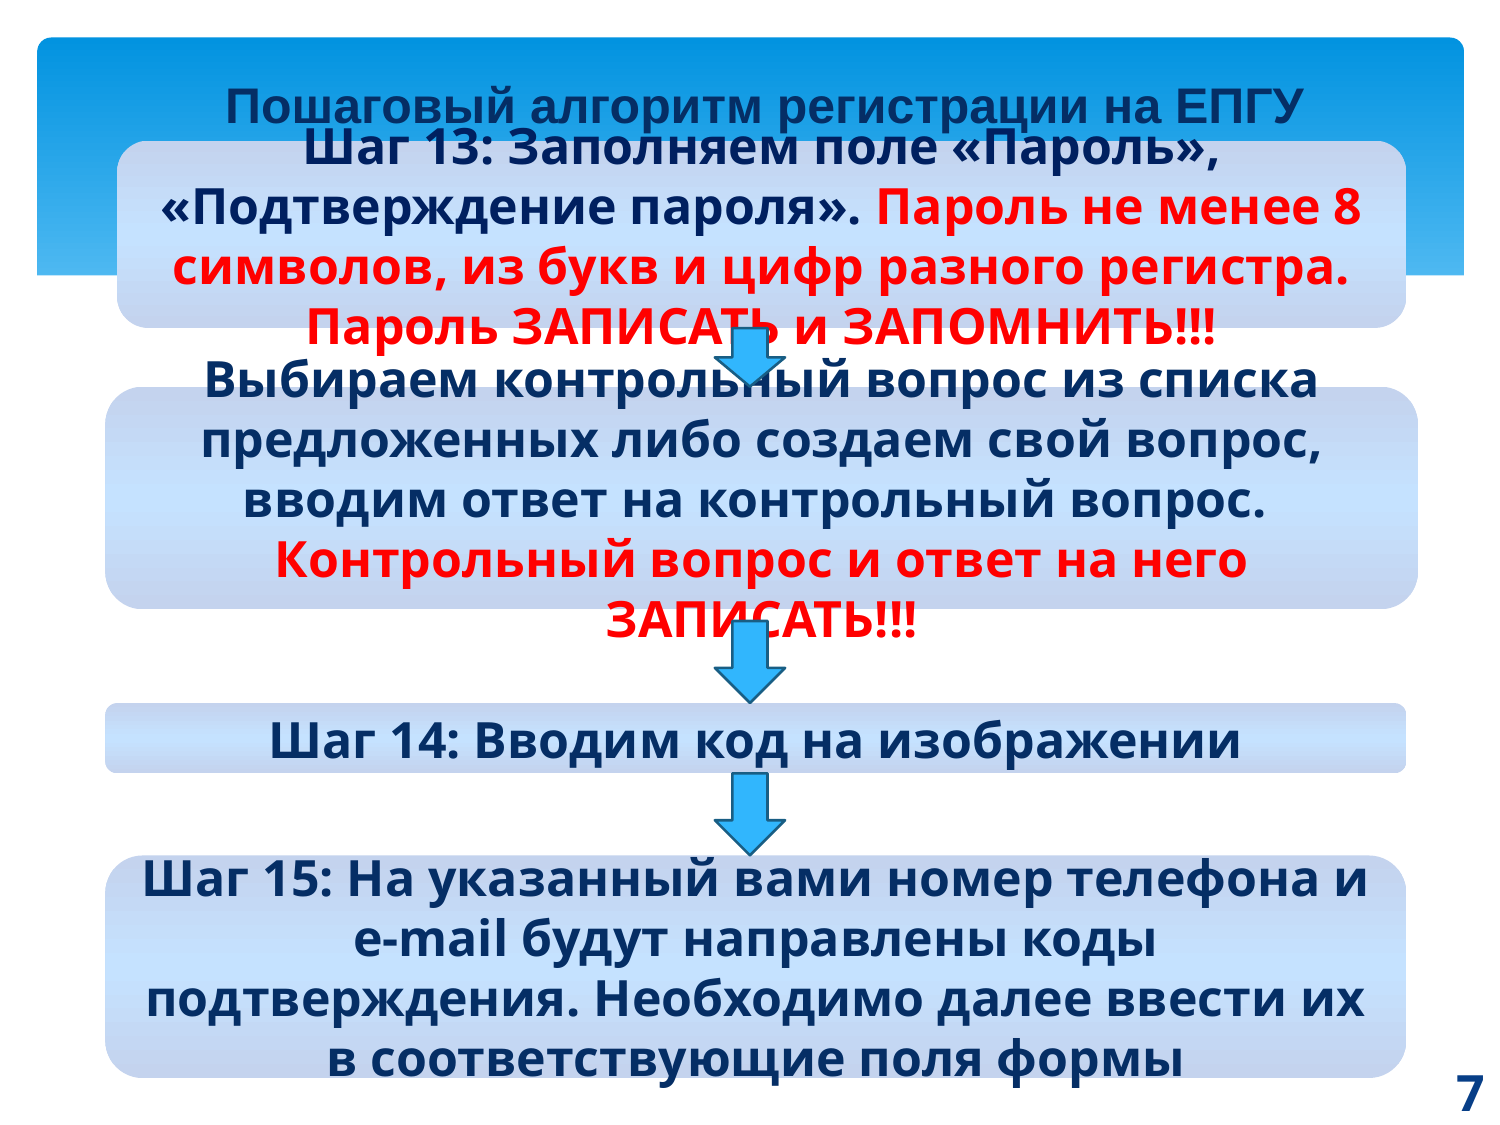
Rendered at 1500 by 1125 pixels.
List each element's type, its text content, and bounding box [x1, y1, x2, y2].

text_box Шаг 14: Вводим код на изображении [105, 703, 1407, 774]
text_box 7 [1309, 1065, 1500, 1125]
text_box Выбираем контрольный вопрос из списка предложенных либо создаем свой вопрос, вводим ответ на контрольный вопрос. Контрольный вопрос и ответ на него ЗАПИСАТЬ!!! [105, 386, 1418, 610]
text_box [714, 328, 786, 387]
text_box [714, 621, 786, 703]
text_box Шаг 13: Заполняем поле «Пароль», «Подтверждение пароля». Пароль не менее 8 символов, из букв и цифр разного регистра. Пароль ЗАПИСАТЬ и ЗАПОМНИТЬ!!! [117, 140, 1407, 328]
text_box [714, 773, 786, 856]
text_box Шаг 15: На указанный вами номер телефона и e-mail будут направлены коды подтверждения. Необходимо далее ввести их в соответствующие поля формы [105, 855, 1407, 1079]
text_box Пошаговый алгоритм регистрации на ЕПГУ [29, 58, 1500, 141]
